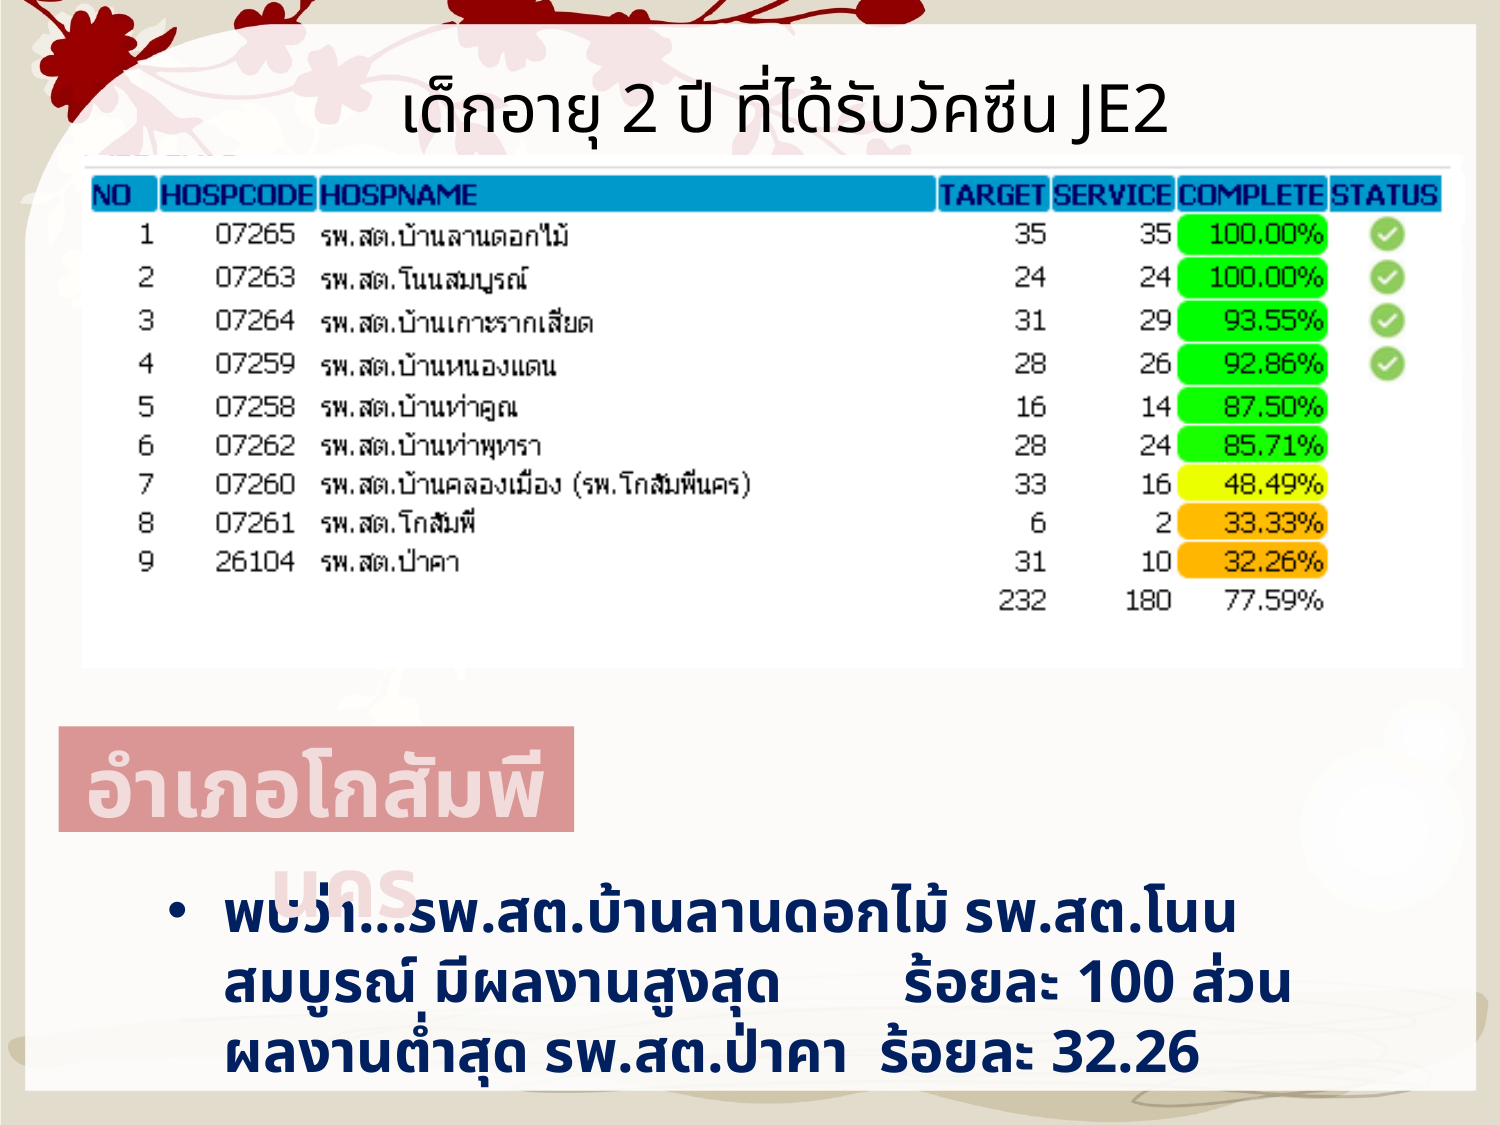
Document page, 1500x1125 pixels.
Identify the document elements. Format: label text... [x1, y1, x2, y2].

picture [0, 0, 1500, 1125]
text_box เด็กอายุ 2 ปี ที่ได้รับวัคซีน JE2 [82, 58, 1489, 154]
text_box อำเภอโกสัมพีนคร [58, 726, 575, 832]
text_box พบว่า...รพ.สต.บ้านลานดอกไม้ รพ.สต.โนนสมบูรณ์ มีผลงานสูงสุด ร้อยละ 100 ส่วนผลงานต่ำสุด รพ.สต.ป่าคา ร้อยละ 32.26 [152, 867, 1383, 1014]
